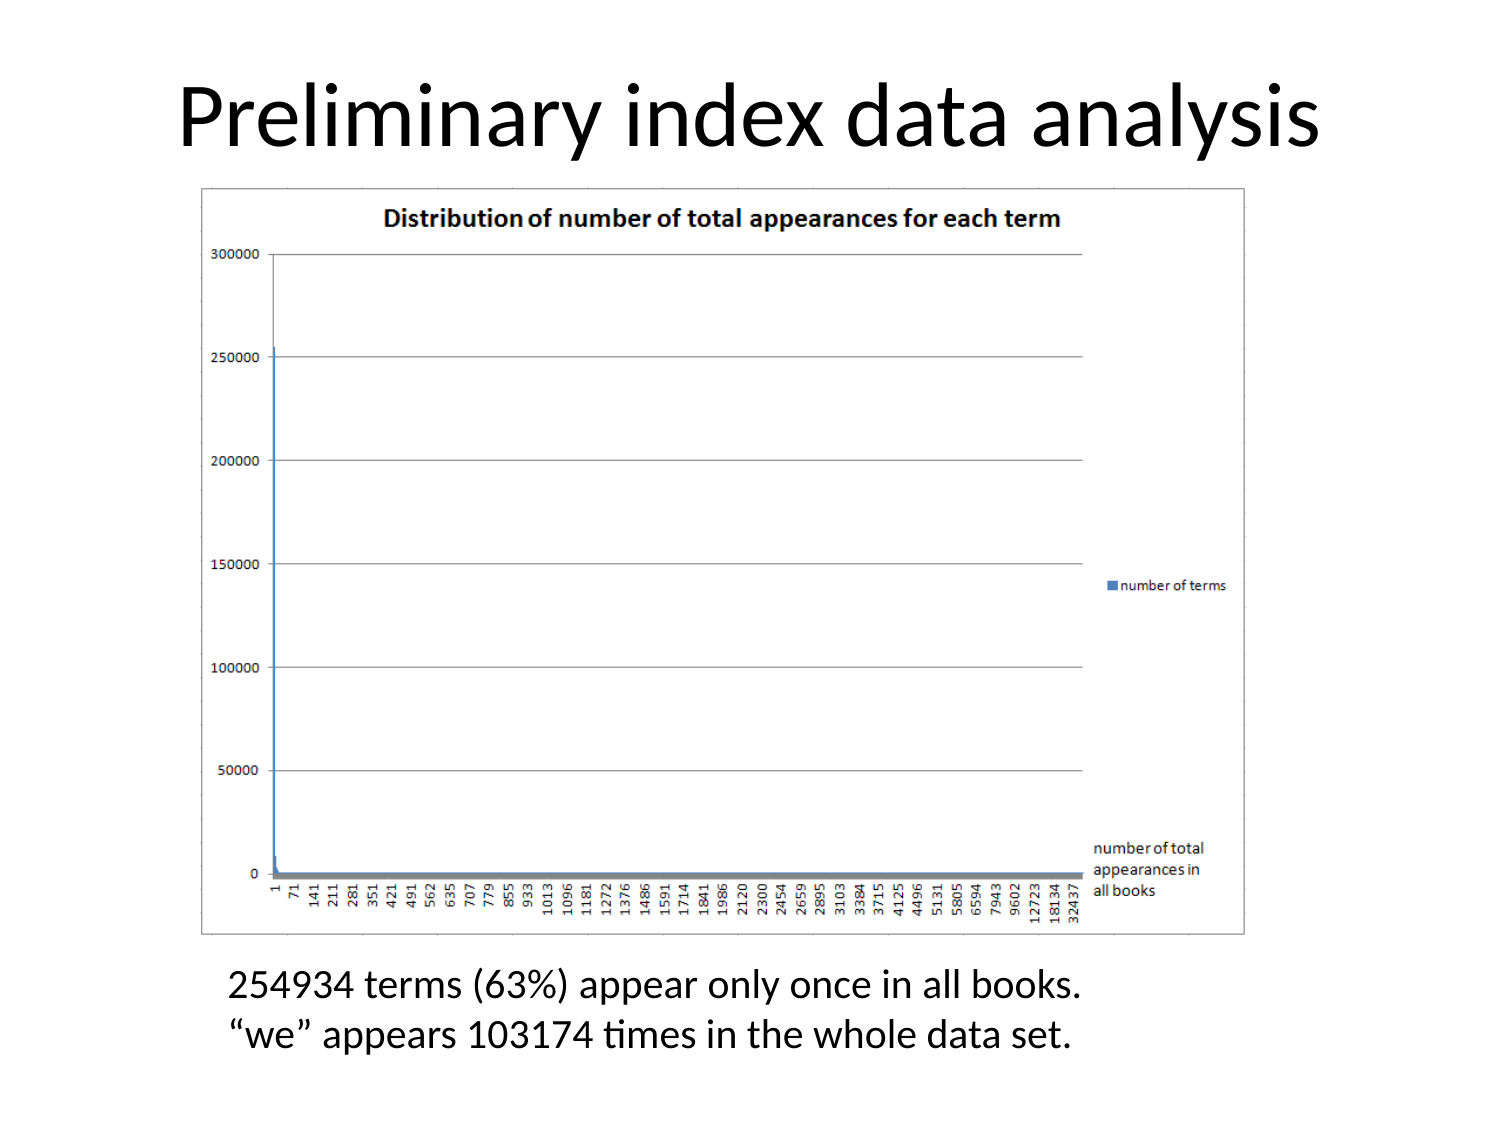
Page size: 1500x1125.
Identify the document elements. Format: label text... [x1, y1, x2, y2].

title Preliminary index data analysis [75, 45, 1425, 175]
picture [199, 187, 1247, 936]
text_box 254934 terms (63%) appear only once in all books. “we” appears 103174 times in the whole data set. [212, 949, 1363, 1065]
